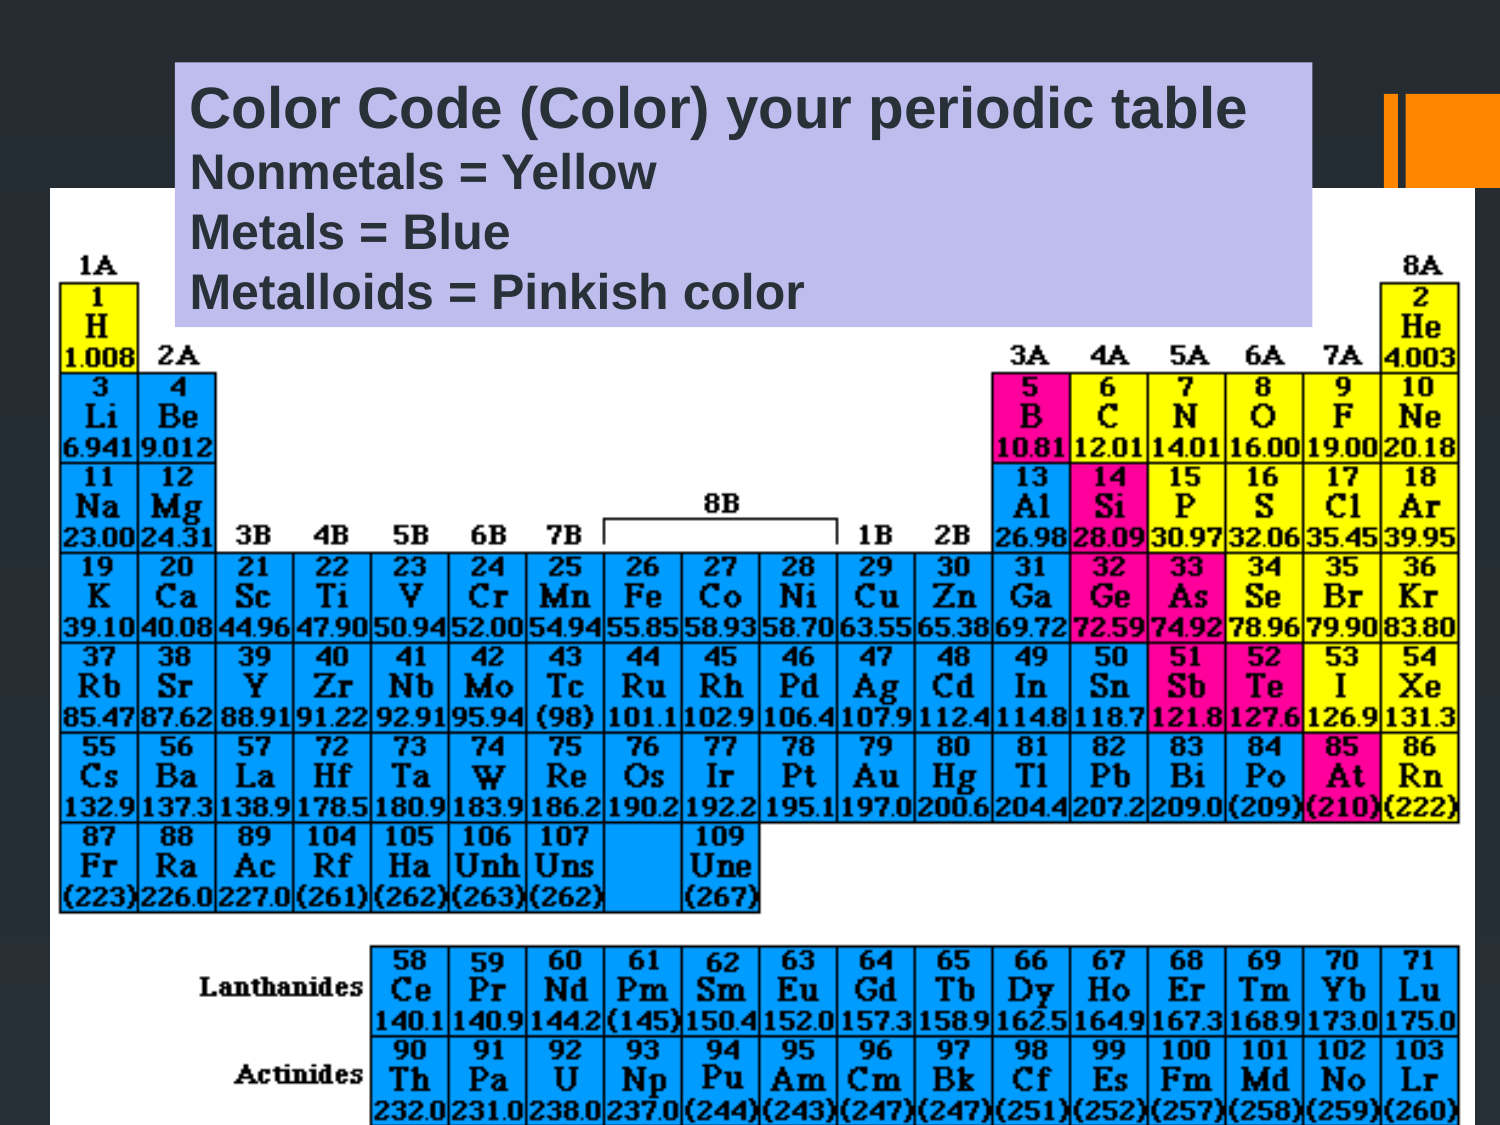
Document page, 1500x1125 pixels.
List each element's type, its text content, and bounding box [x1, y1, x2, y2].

picture [49, 188, 1476, 1125]
text_box Color Code (Color) your periodic table Nonmetals = Yellow Metals = Blue Metalloids = Pinkish color [174, 62, 1313, 188]
